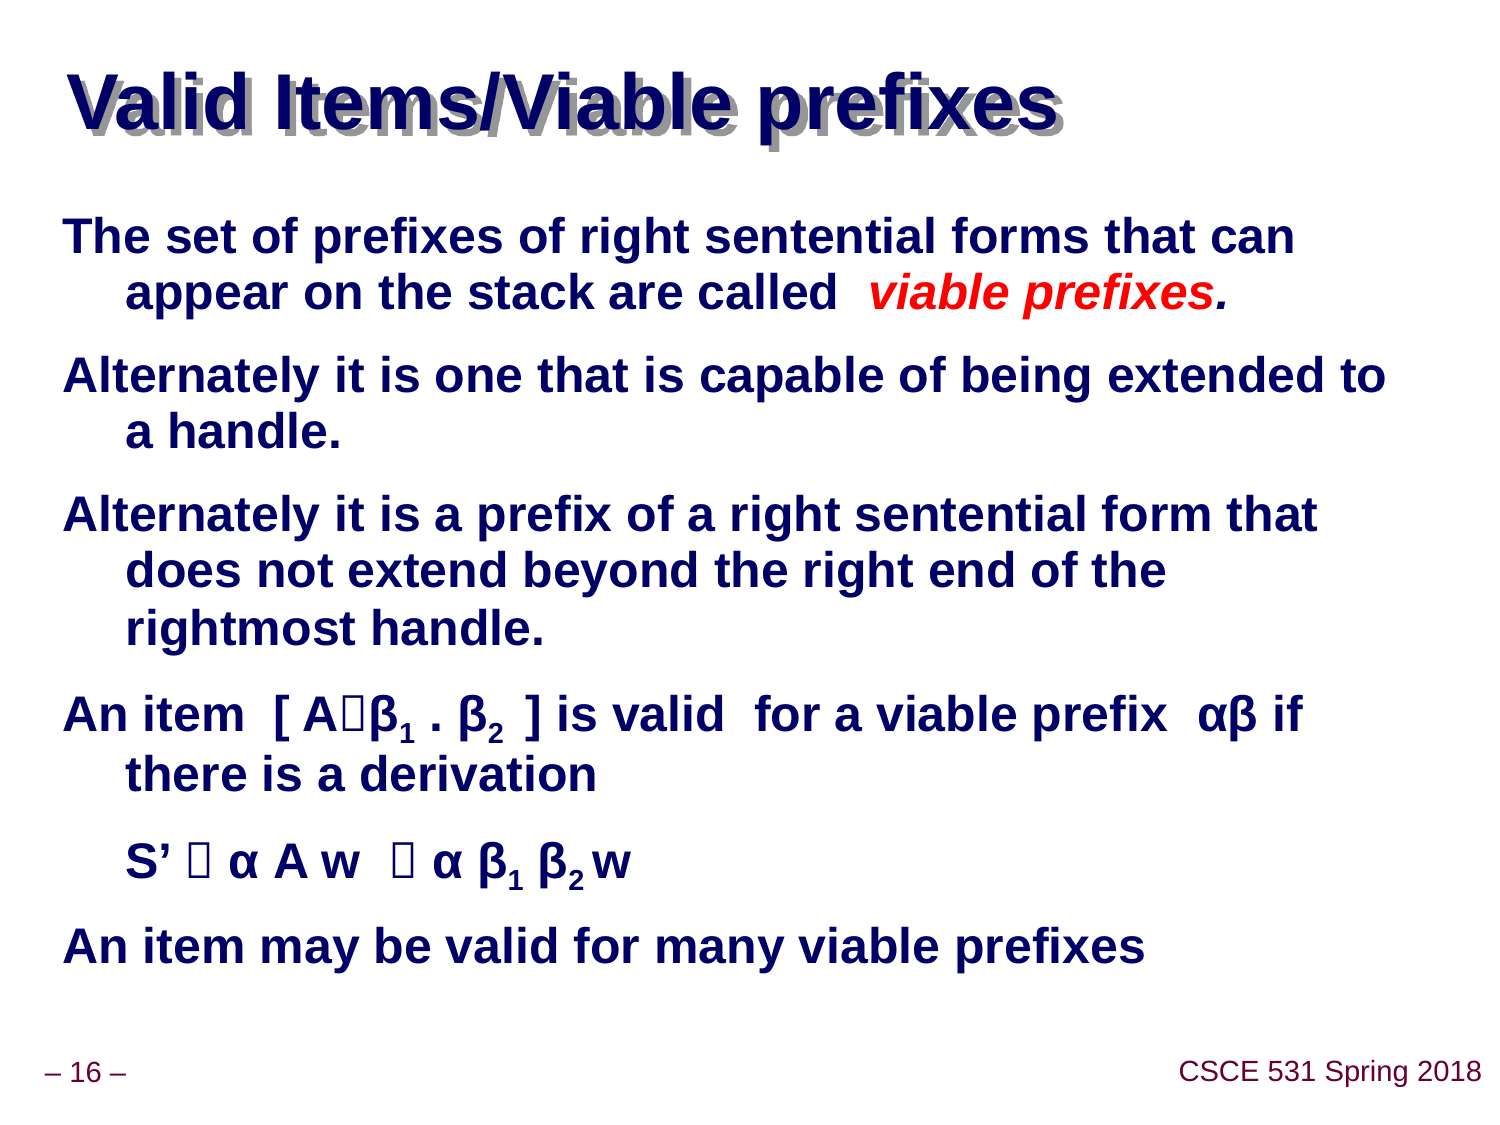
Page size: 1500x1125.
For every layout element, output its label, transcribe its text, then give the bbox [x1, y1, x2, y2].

list The set of prefixes of right sentential forms that can appear on the stack are called viable prefixes. Alternately it is one that is capable of being extended to a handle. Alternately it is a prefix of a right sentential form that does not extend beyond the right end of the rightmost handle. An item [ Aβ1 . β2 ] is valid for a viable prefix αβ if there is a derivation S’  α A w  α β1 β2 w An item may be valid for many viable prefixes [47, 200, 1411, 1058]
title Valid Items/Viable prefixes [66, 40, 1497, 169]
